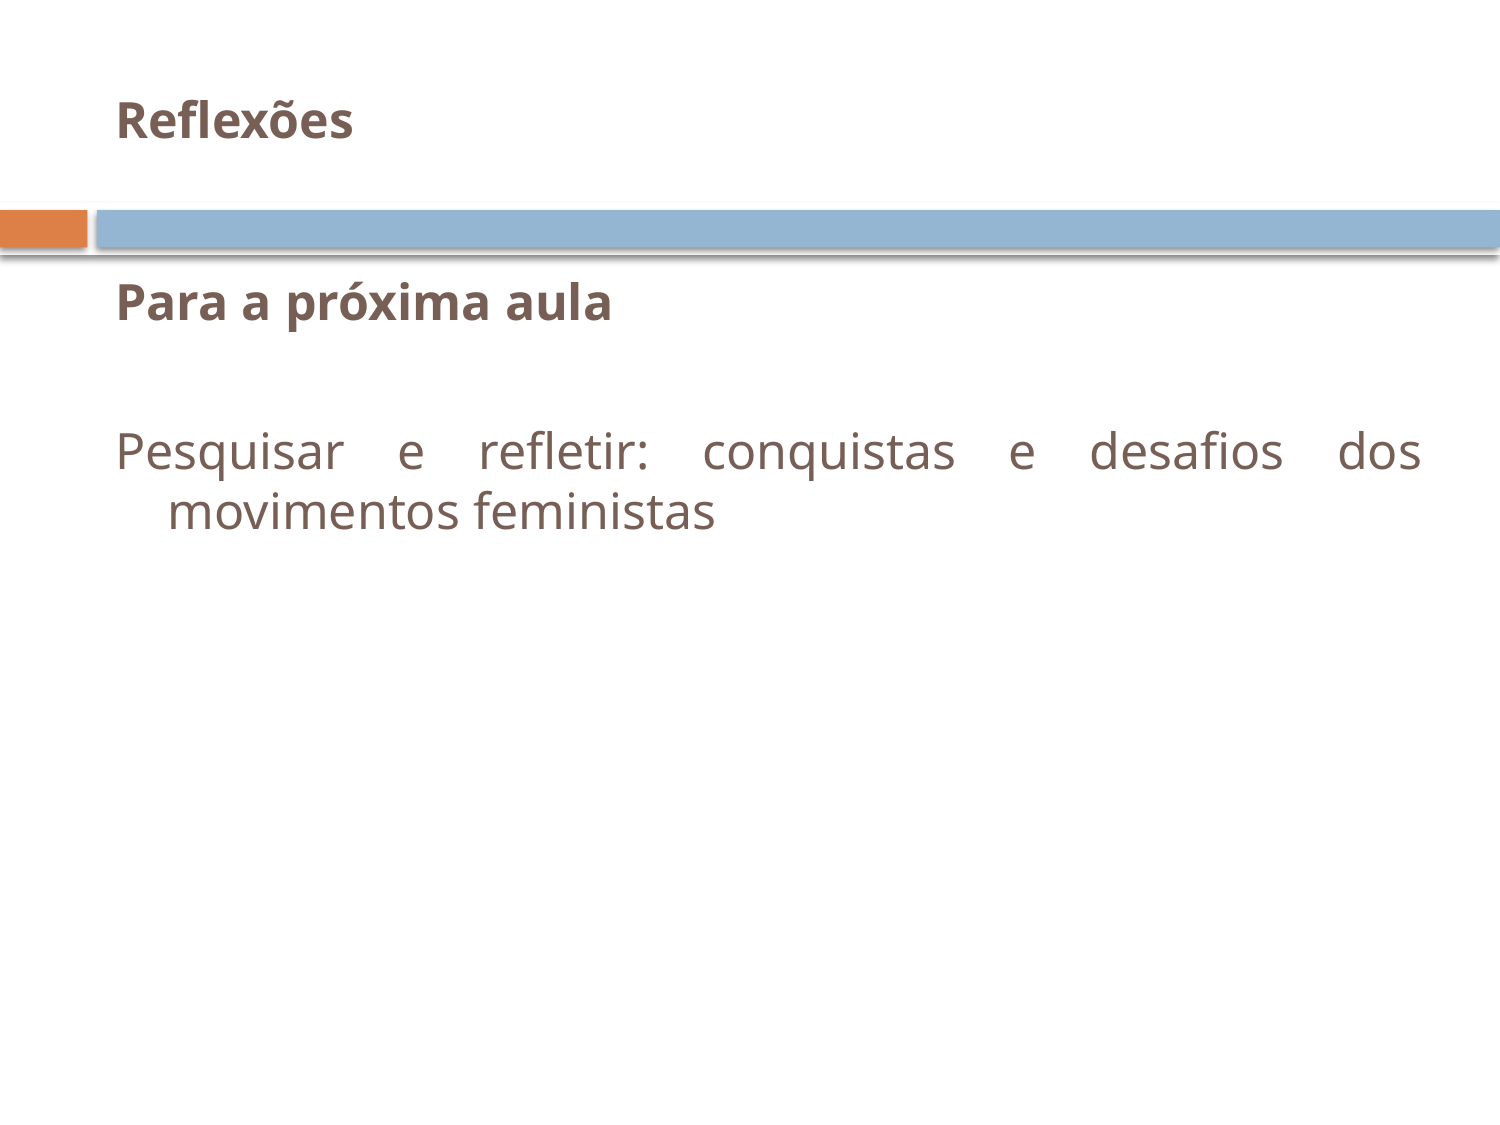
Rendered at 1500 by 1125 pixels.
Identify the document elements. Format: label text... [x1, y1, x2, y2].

title Reflexões [100, 37, 1438, 200]
list Para a próxima aula Pesquisar e refletir: conquistas e desafios dos movimentos feministas [100, 262, 1438, 1000]
